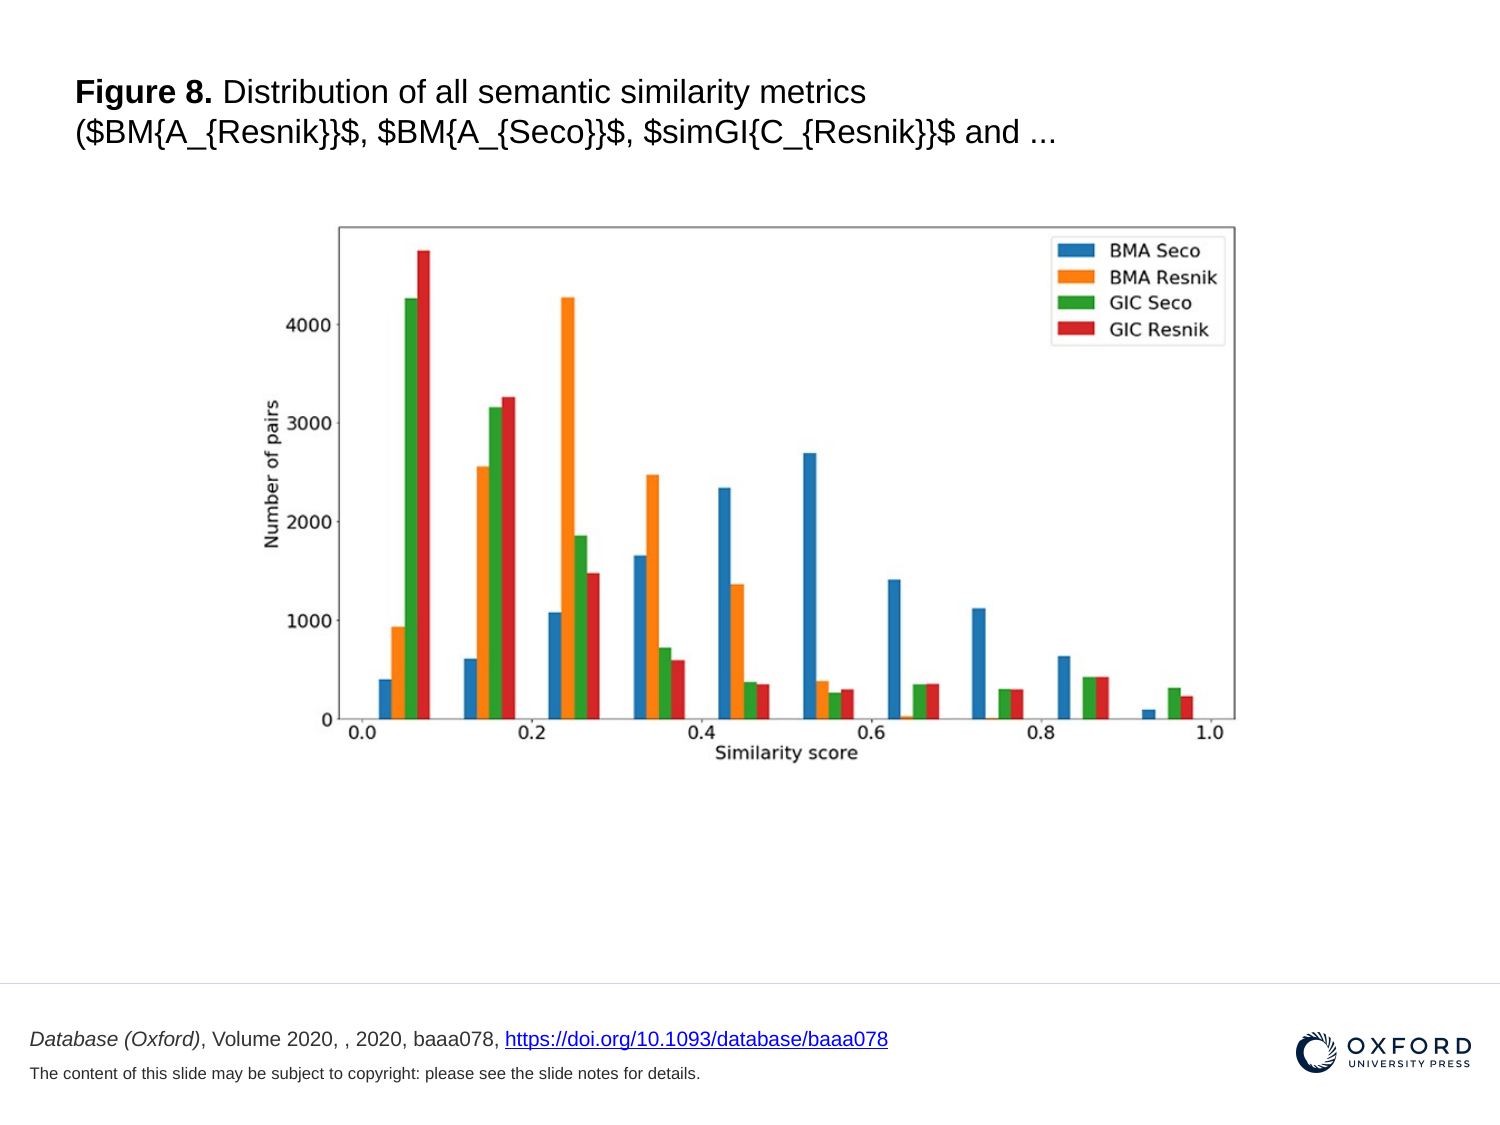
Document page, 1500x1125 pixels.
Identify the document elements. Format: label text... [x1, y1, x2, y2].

title Figure 8. Distribution of all semantic similarity metrics ($BM{A_{Resnik}}$, $BM{A_{Seco}}$, $simGI{C_{Resnik}}$ and ... [75, 69, 1078, 171]
picture [1296, 1032, 1471, 1073]
footer Database (Oxford), Volume 2020, , 2020, baaa078, https://doi.org/10.1093/database/baaa078 The content of this slide may be subject to copyright: please see the slide notes for details. [0, 983, 1260, 1125]
picture [262, 224, 1238, 766]
